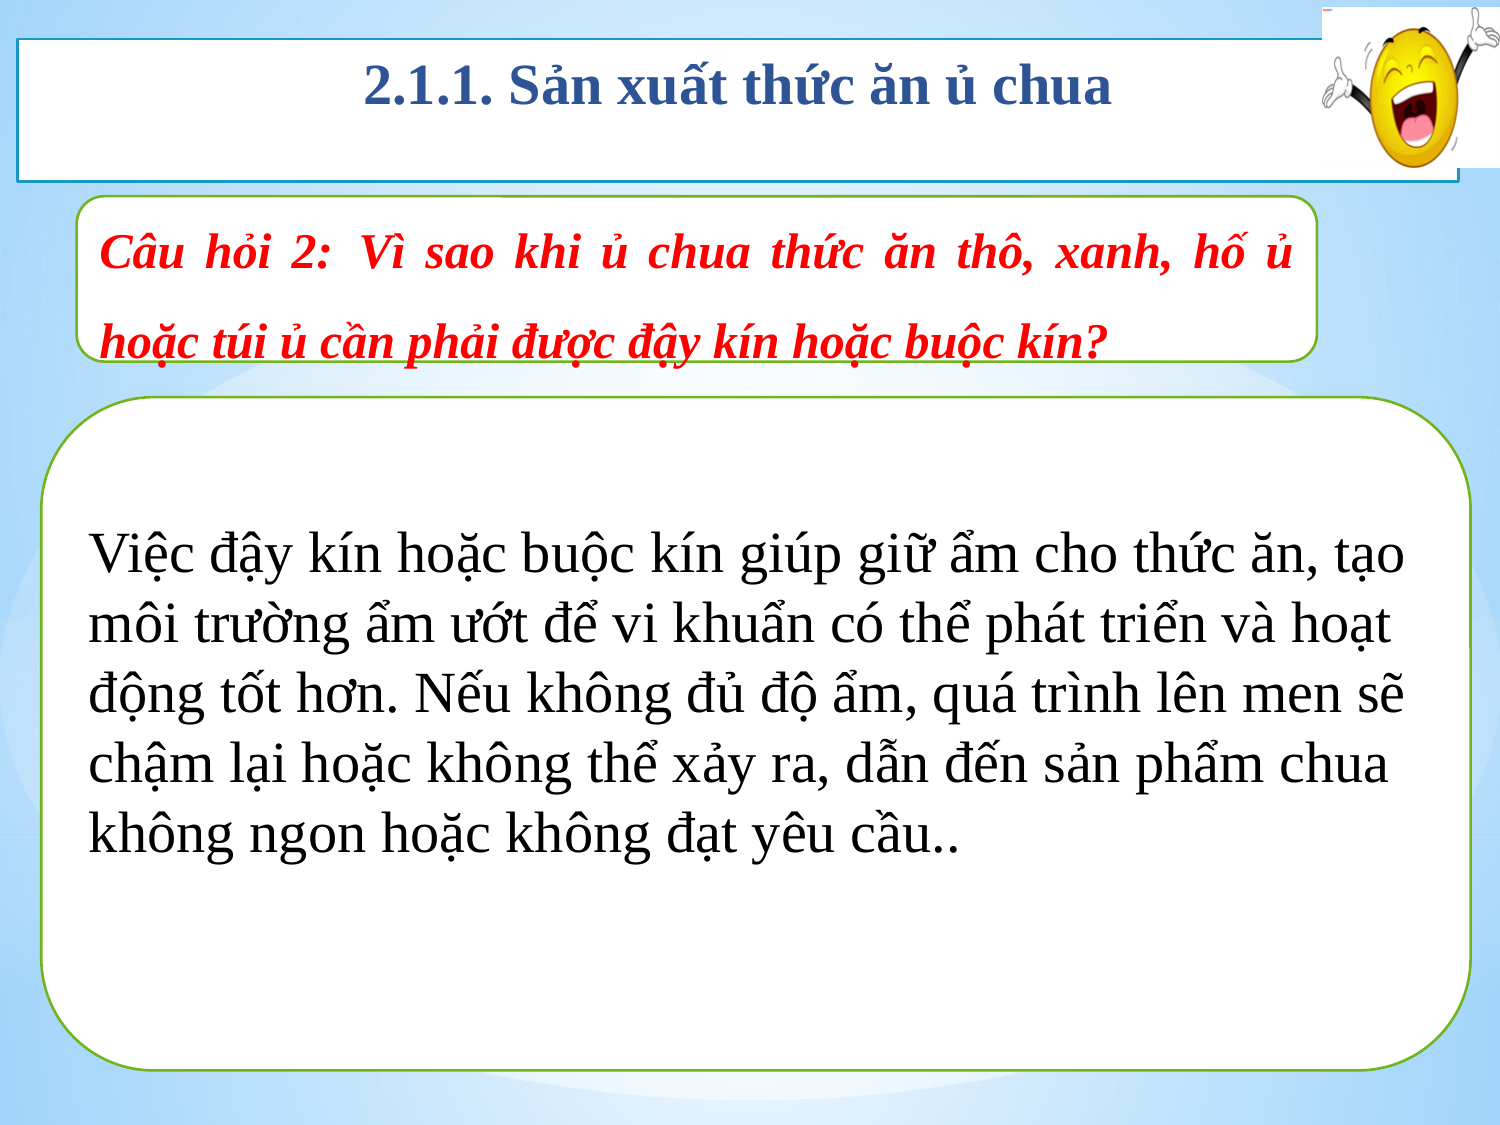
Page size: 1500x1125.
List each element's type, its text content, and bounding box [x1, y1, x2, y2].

title 2.1.1. Sản xuất thức ăn ủ chua [16, 38, 1460, 183]
picture [1322, 6, 1500, 168]
text_box Câu hỏi 2: Vì sao khi ủ chua thức ăn thô, xanh, hố ủ hoặc túi ủ cần phải được đậy kín hoặc buộc kín? [75, 194, 1319, 363]
text_box Việc đậy kín hoặc buộc kín giúp giữ ẩm cho thức ăn, tạo môi trường ẩm ướt để vi khuẩn có thể phát triển và hoạt động tốt hơn. Nếu không đủ độ ẩm, quá trình lên men sẽ chậm lại hoặc không thể xảy ra, dẫn đến sản phẩm chua không ngon hoặc không đạt yêu cầu.. [39, 395, 1472, 1072]
